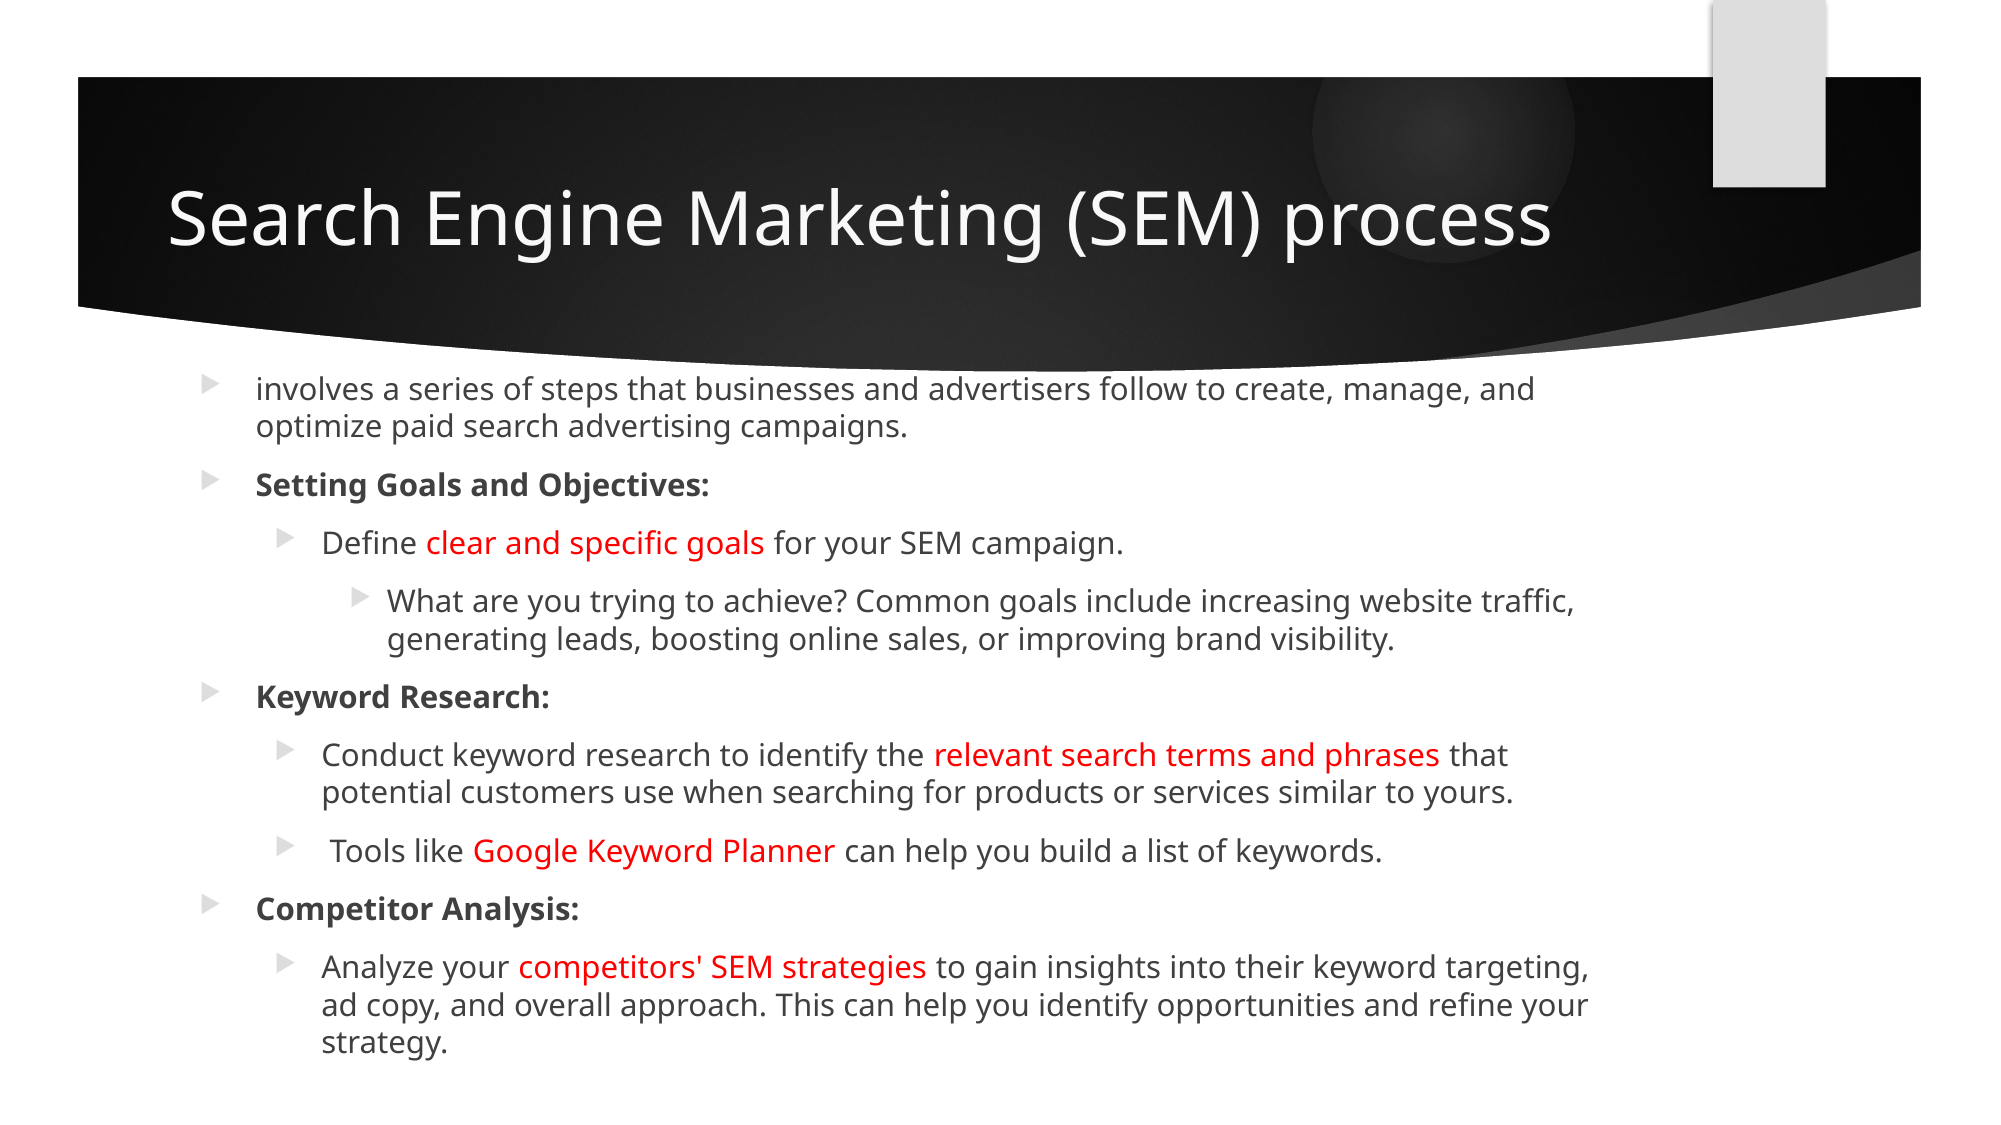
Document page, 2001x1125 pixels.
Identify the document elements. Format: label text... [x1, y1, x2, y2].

title Search Engine Marketing (SEM) process [132, 155, 1627, 275]
list involves a series of steps that businesses and advertisers follow to create, manage, and optimize paid search advertising campaigns. Setting Goals and Objectives: Define clear and specific goals for your SEM campaign. What are you trying to achieve? Common goals include increasing website traffic, generating leads, boosting online sales, or improving brand visibility. Keyword Research: Conduct keyword research to identify the relevant search terms and phrases that potential customers use when searching for products or services similar to yours. Tools like Google Keyword Planner can help you build a list of keywords. Competitor Analysis: Analyze your competitors' SEM strategies to gain insights into their keyword targeting, ad copy, and overall approach. This can help you identify opportunities and refine your strategy. [184, 361, 1627, 1082]
